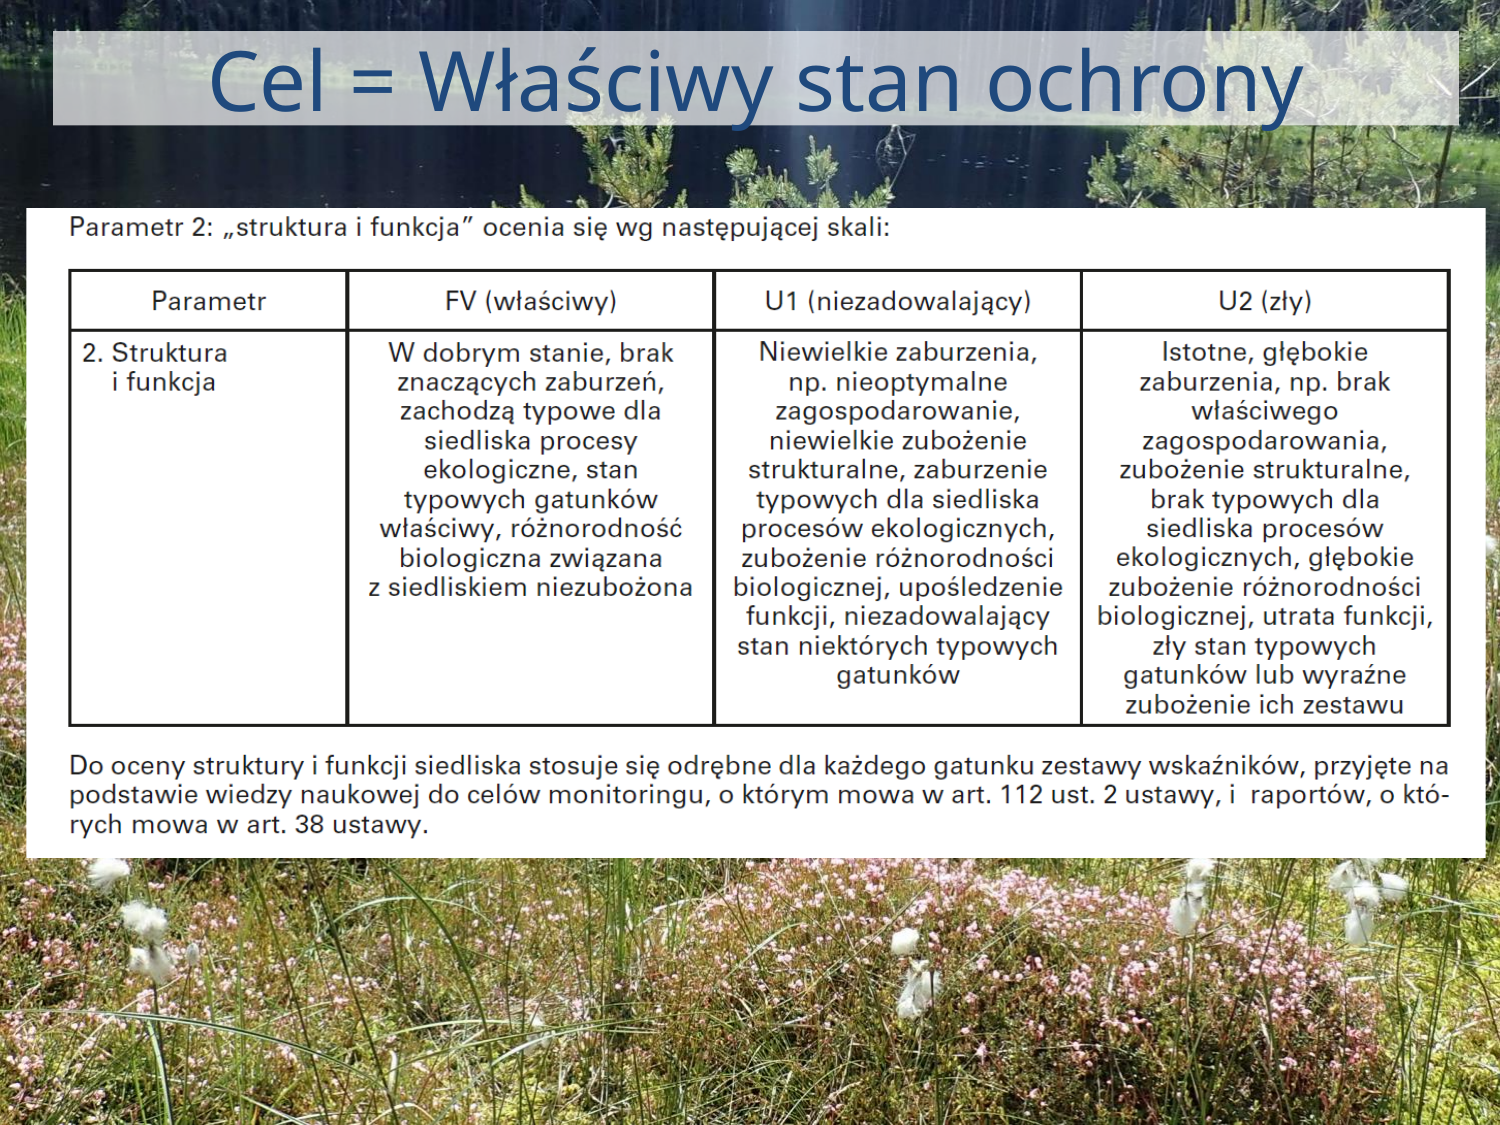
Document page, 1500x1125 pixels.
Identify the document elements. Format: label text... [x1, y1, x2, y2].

picture [0, 0, 1500, 1125]
text_box Cel = Właściwy stan ochrony [53, 31, 1459, 126]
